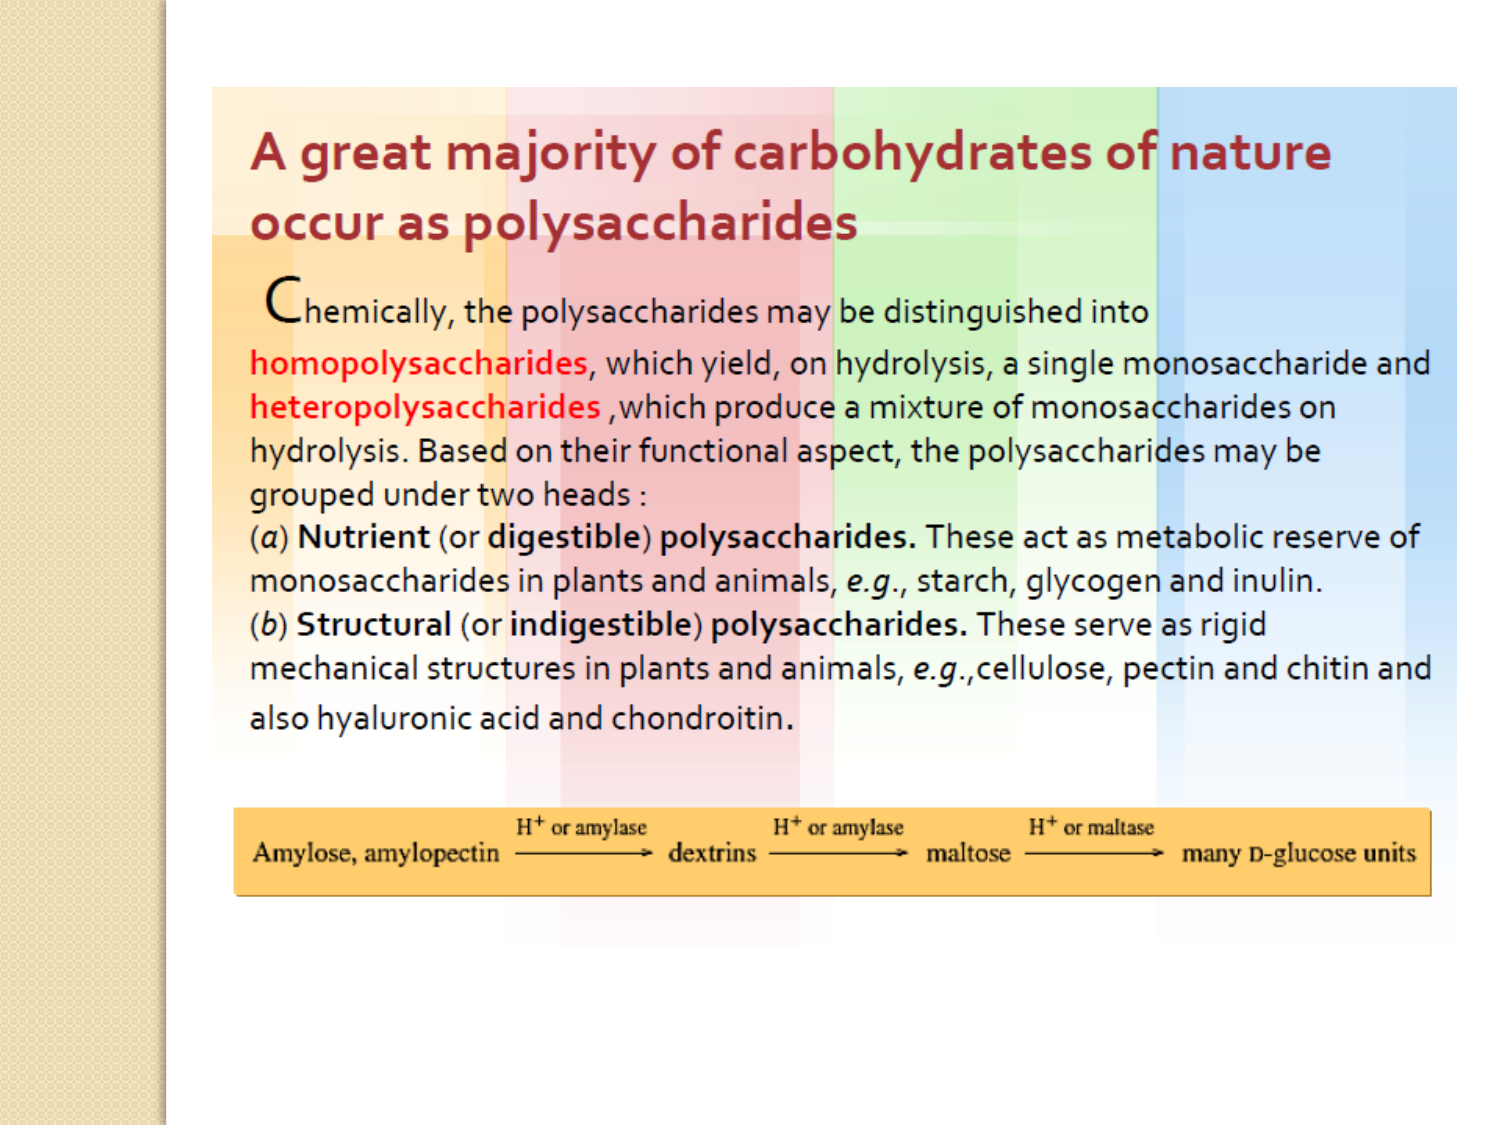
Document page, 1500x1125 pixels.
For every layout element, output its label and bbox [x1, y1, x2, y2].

picture [212, 87, 1457, 948]
